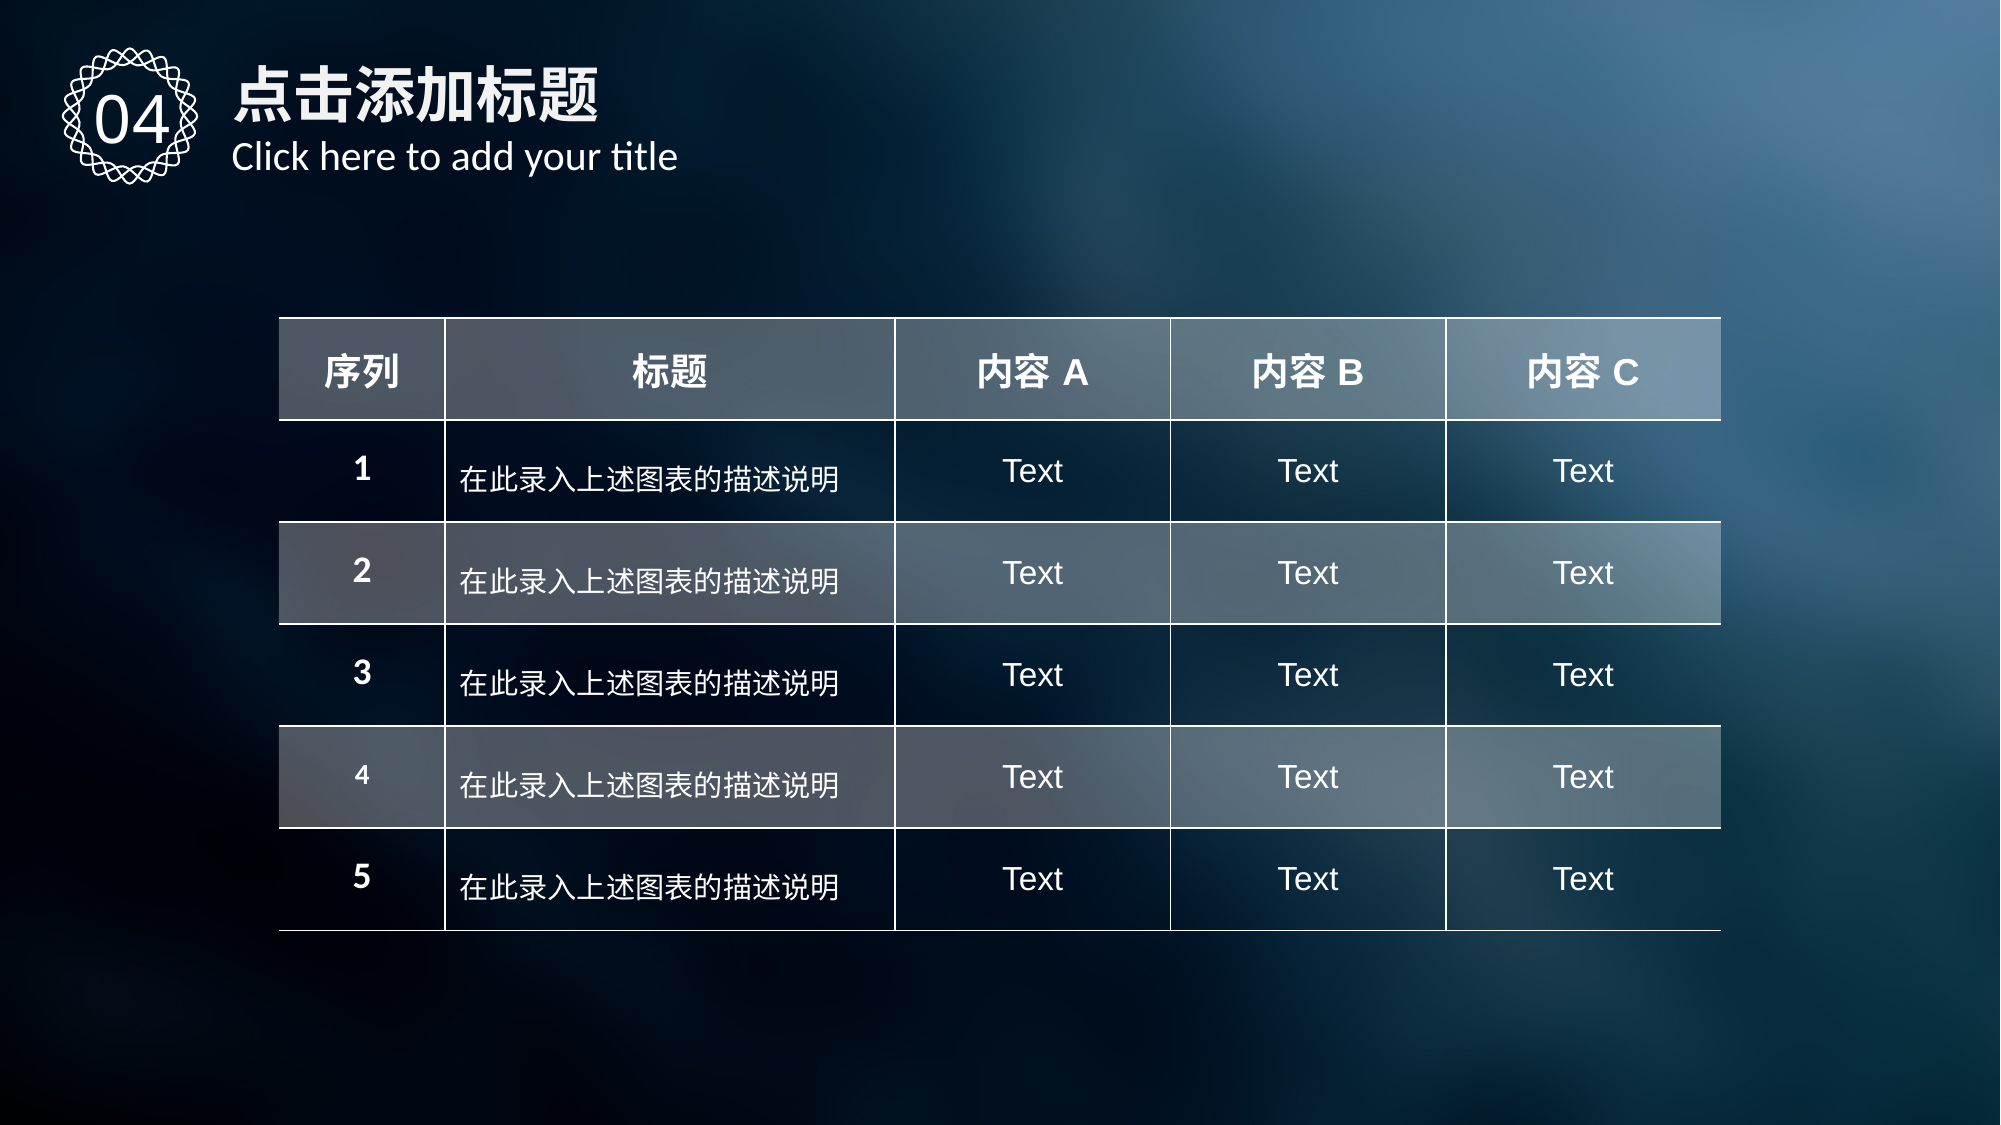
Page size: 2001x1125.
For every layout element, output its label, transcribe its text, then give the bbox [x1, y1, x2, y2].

text_box Click here to add your title [216, 121, 694, 187]
table_cell Text [896, 727, 1170, 827]
table_cell Text [1171, 625, 1445, 725]
table_cell Text [1447, 625, 1721, 725]
table_cell 4 [279, 727, 444, 827]
table_cell Text [896, 421, 1170, 521]
table_cell Text [1447, 523, 1721, 623]
table_cell Text [896, 523, 1170, 623]
table_cell Text [1171, 727, 1445, 827]
picture [0, 0, 2000, 1125]
table_cell 在此录入上述图表的描述说明 [446, 829, 894, 930]
table_header 序列 [279, 319, 444, 419]
text_box 点击添加标题 [217, 48, 615, 137]
table_cell 在此录入上述图表的描述说明 [446, 727, 894, 827]
table_cell 3 [279, 625, 444, 725]
table_header 标题 [446, 319, 894, 419]
table_cell 在此录入上述图表的描述说明 [446, 421, 894, 521]
table_cell Text [896, 829, 1170, 930]
table_cell 在此录入上述图表的描述说明 [446, 625, 894, 725]
table_cell Text [1447, 829, 1721, 930]
table_cell 2 [279, 523, 444, 623]
table_cell Text [1447, 421, 1721, 521]
table_cell Text [1171, 829, 1445, 930]
picture [1924, 1110, 1950, 1115]
table_cell Text [1171, 523, 1445, 623]
table_cell Text [1171, 421, 1445, 521]
table_header 内容A [896, 319, 1170, 419]
table_cell 5 [279, 829, 444, 930]
table_cell Text [896, 625, 1170, 725]
table_cell 1 [279, 421, 444, 521]
table_cell Text [1447, 727, 1721, 827]
table_header 内容C [1447, 319, 1721, 419]
table_header 内容B [1171, 319, 1445, 419]
table_cell 在此录入上述图表的描述说明 [446, 523, 894, 623]
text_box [62, 48, 198, 184]
